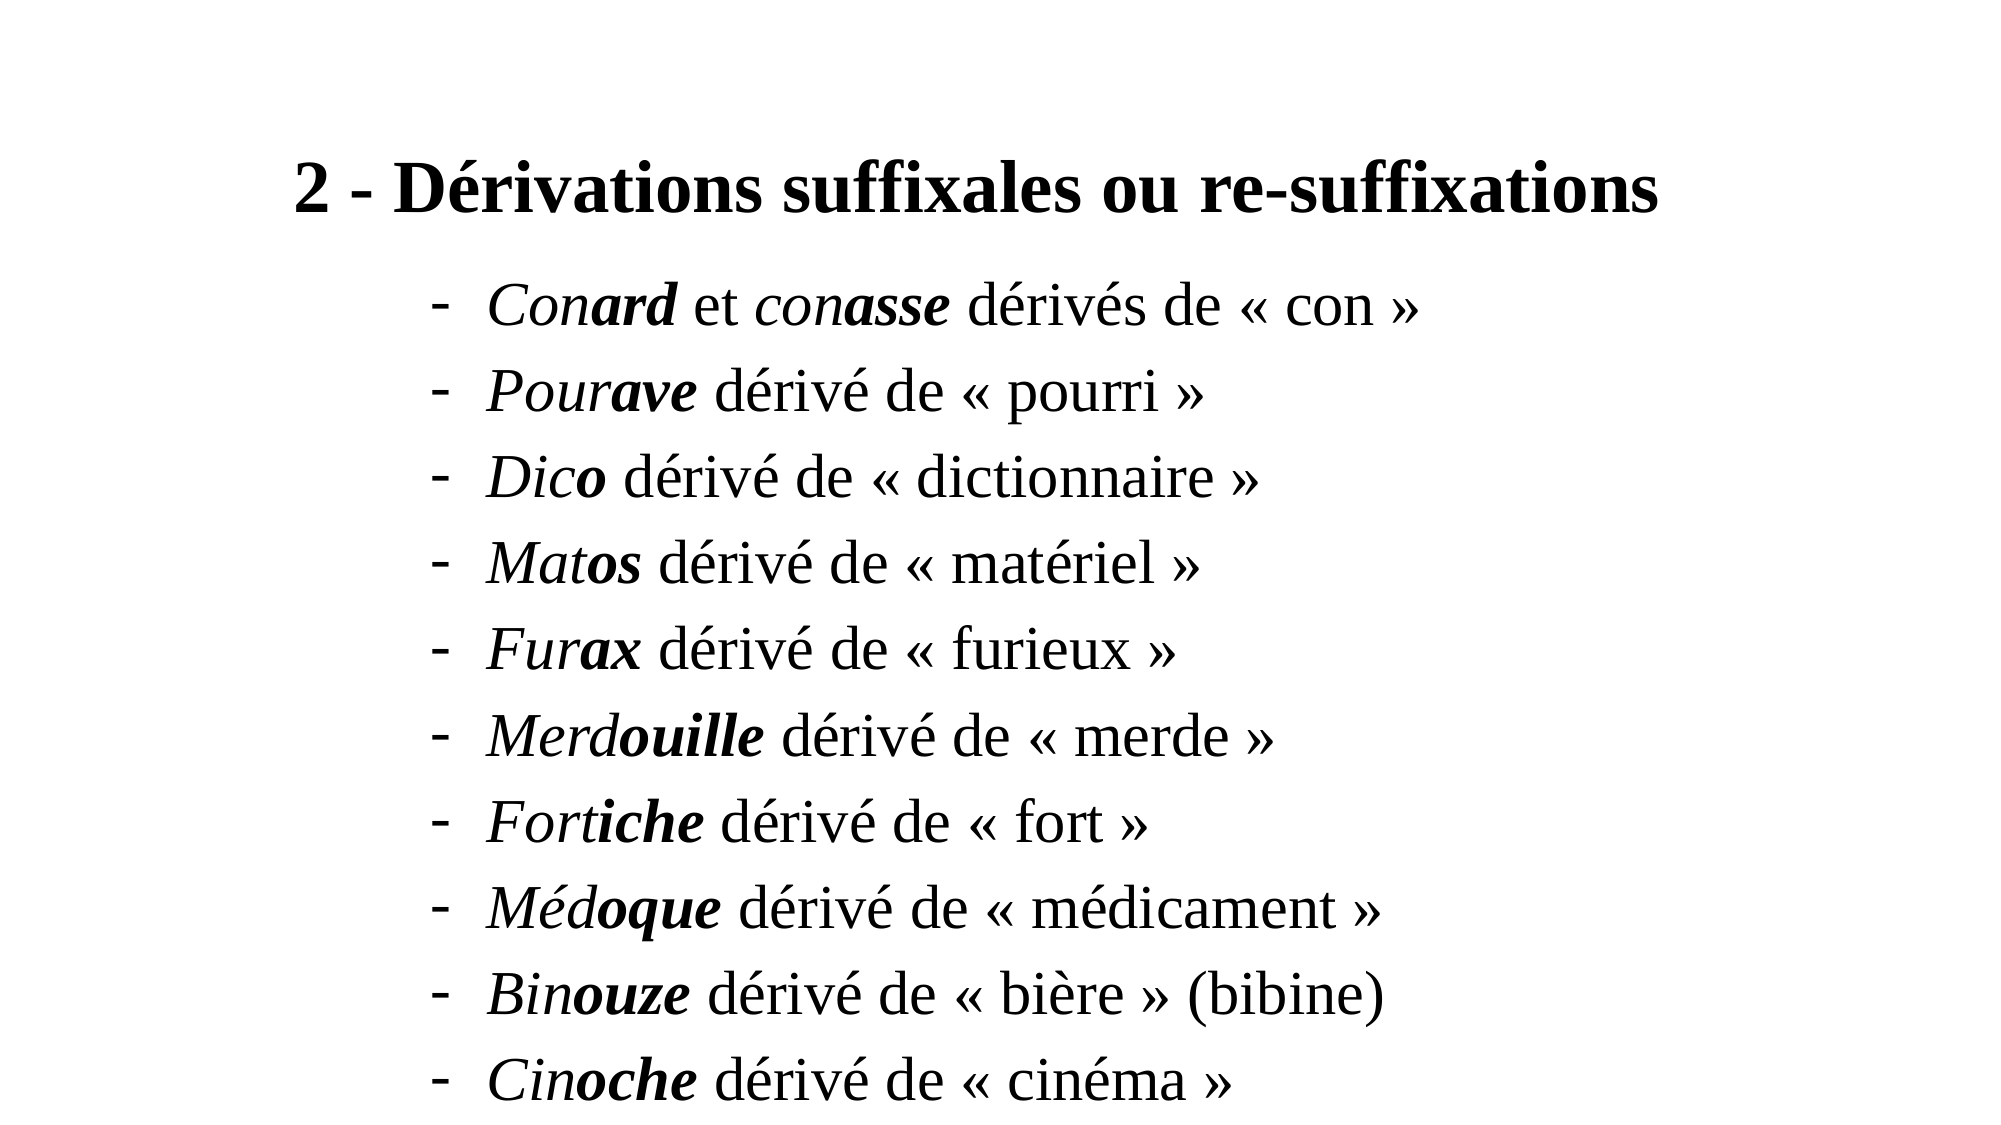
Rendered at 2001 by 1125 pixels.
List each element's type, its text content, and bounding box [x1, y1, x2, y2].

text_box Conard et conasse dérivés de « con » Pourave dérivé de « pourri » Dico dérivé de « dictionnaire » Matos dérivé de « matériel » Furax dérivé de « furieux » Merdouille dérivé de « merde » Fortiche dérivé de « fort » Médoque dérivé de « médicament » Binouze dérivé de « bière » (bibine) Cinoche dérivé de « cinéma » [415, 244, 1540, 1121]
text_box 2 - Dérivations suffixales ou re-suffixations [278, 130, 1676, 235]
